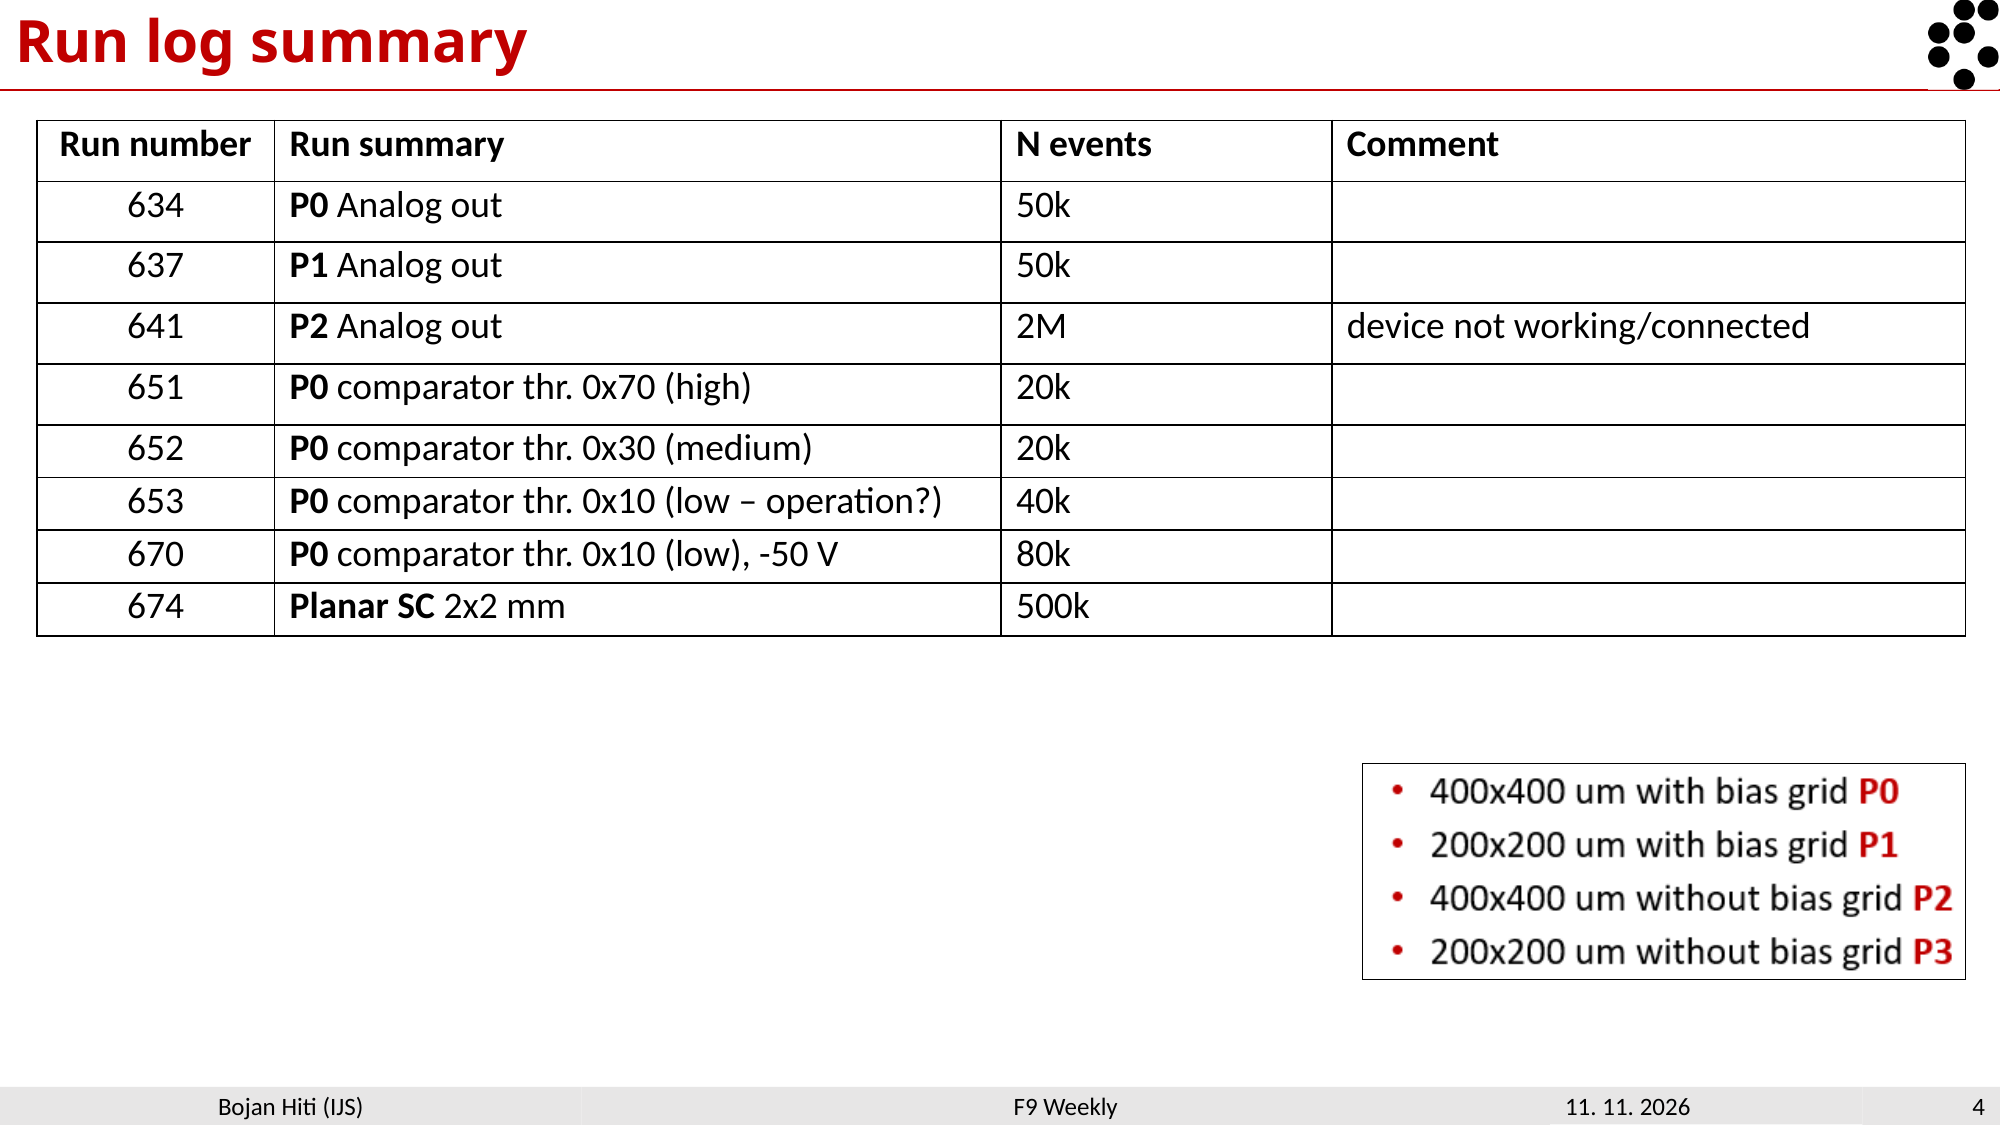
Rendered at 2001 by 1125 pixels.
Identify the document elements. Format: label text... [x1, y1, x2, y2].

table_cell 634 [38, 182, 274, 241]
table_cell 653 [38, 478, 274, 529]
table_cell P0 comparator thr. 0x10 (low – operation?) [275, 478, 1000, 529]
picture [1928, 0, 1999, 90]
table_cell [1333, 478, 1965, 529]
table_cell device not working/connected [1333, 304, 1965, 363]
table_cell P0 Analog out [275, 182, 1000, 241]
picture [1362, 763, 1966, 980]
table_cell [1333, 584, 1965, 635]
table_header Run summary [275, 121, 1000, 181]
table_cell 674 [38, 584, 274, 635]
table_cell [1333, 531, 1965, 582]
table_cell Planar SC 2x2 mm [275, 584, 1000, 635]
table_cell 50k [1002, 182, 1331, 241]
table_header N events [1002, 121, 1331, 181]
table_cell 2M [1002, 304, 1331, 363]
table_cell 637 [38, 243, 274, 302]
table_cell P0 comparator thr. 0x10 (low), -50 V [275, 531, 1000, 582]
table_cell 500k [1002, 584, 1331, 635]
table_cell 40k [1002, 478, 1331, 529]
table_cell 20k [1002, 365, 1331, 424]
table_cell 20k [1002, 426, 1331, 477]
table_cell 50k [1002, 243, 1331, 302]
footer F9 Weekly [581, 1086, 1550, 1125]
table_cell [1333, 365, 1965, 424]
slide_number 27. 08. 2021 [1550, 1086, 1862, 1125]
table_cell 80k [1002, 531, 1331, 582]
table_cell P1 Analog out [275, 243, 1000, 302]
table_cell P2 Analog out [275, 304, 1000, 363]
table_cell 652 [38, 426, 274, 477]
table_cell [1333, 243, 1965, 302]
table_cell P0 comparator thr. 0x30 (medium) [275, 426, 1000, 477]
table_cell 670 [38, 531, 274, 582]
table_cell 641 [38, 304, 274, 363]
table_cell 651 [38, 365, 274, 424]
slide_number 4 [1862, 1086, 2000, 1125]
title Run log summary [0, 0, 1725, 87]
table_cell [1333, 182, 1965, 241]
table_header Run number [38, 121, 274, 181]
table_cell P0 comparator thr. 0x70 (high) [275, 365, 1000, 424]
table_header Comment [1333, 121, 1965, 181]
table_cell [1333, 426, 1965, 477]
